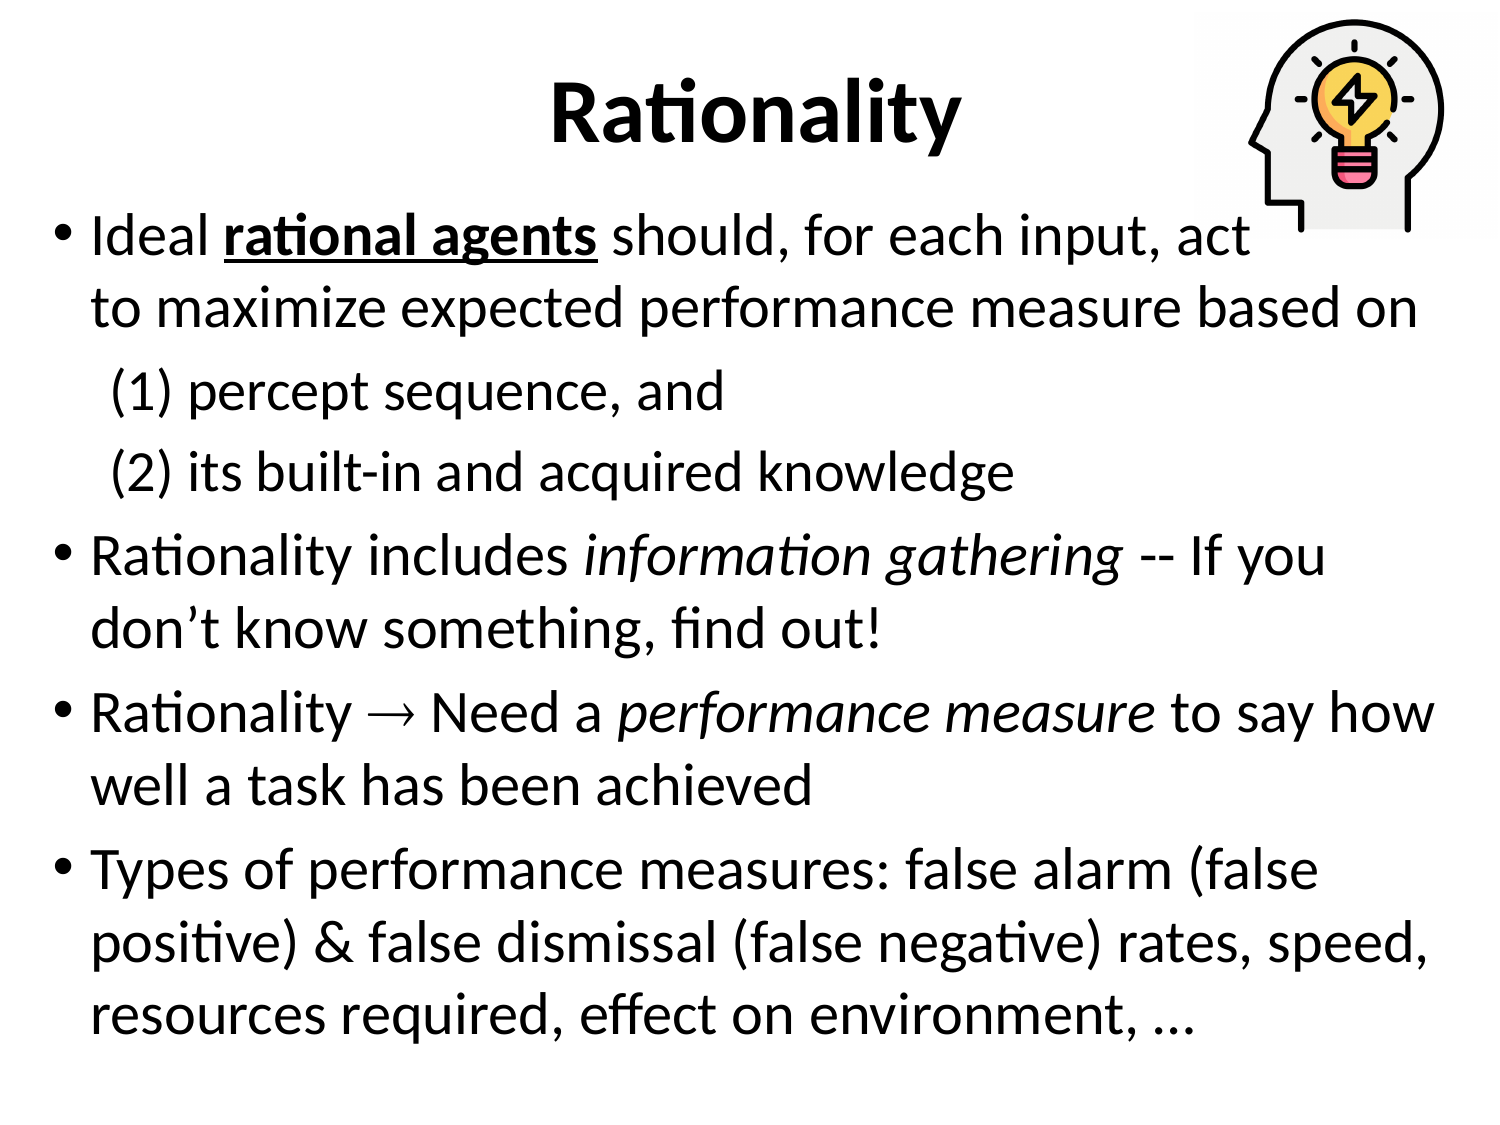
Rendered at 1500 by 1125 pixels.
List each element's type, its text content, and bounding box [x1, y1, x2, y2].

title Rationality [37, 12, 1192, 187]
picture [1194, 12, 1498, 239]
list Ideal rational agents should, for each input, act to maximize expected performance measure based on (1) percept sequence, and (2) its built-in and acquired knowledge Rationality includes information gathering -- If you don’t know something, find out! Rationality  Need a performance measure to say how well a task has been achieved Types of performance measures: false alarm (false positive) & false dismissal (false negative) rates, speed, resources required, effect on environment, … [37, 187, 1475, 1125]
